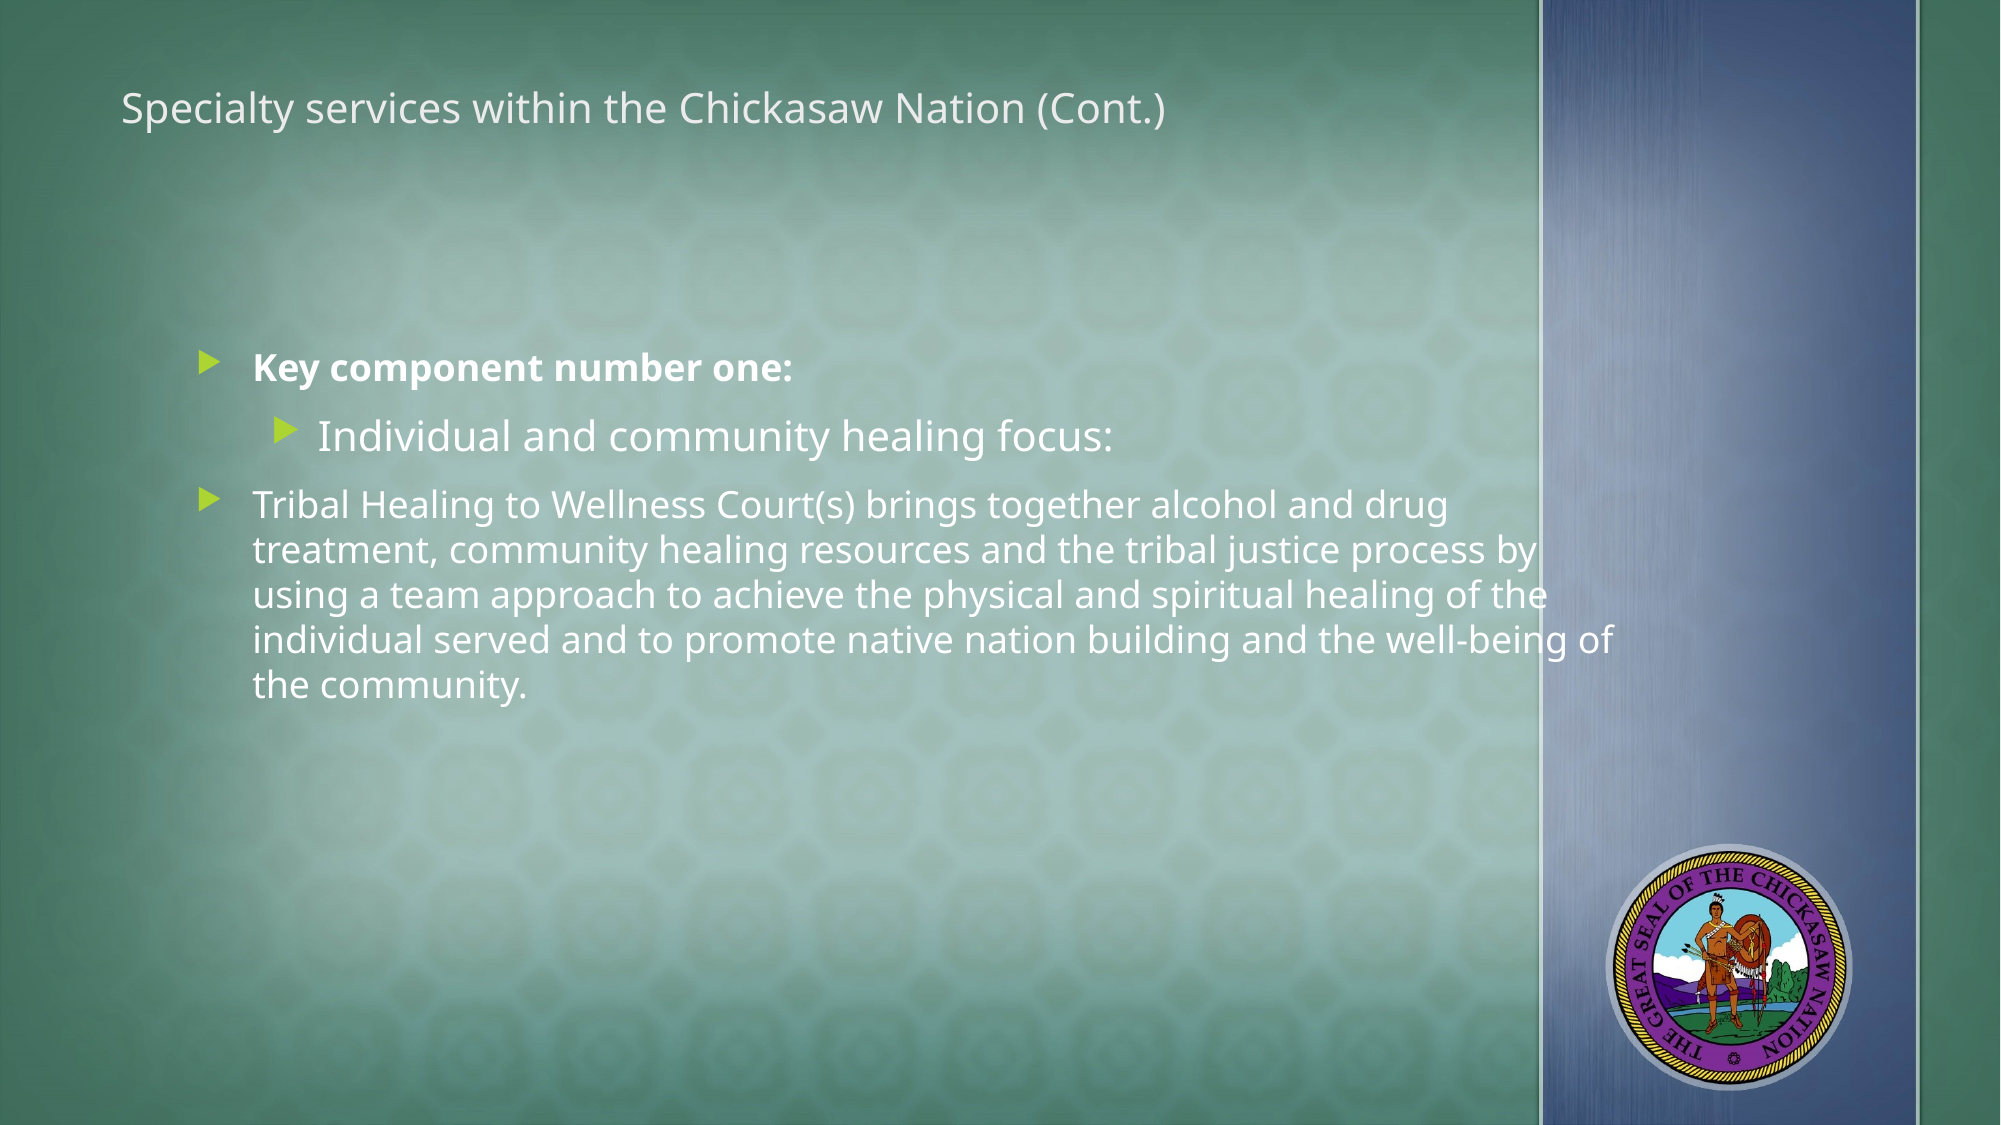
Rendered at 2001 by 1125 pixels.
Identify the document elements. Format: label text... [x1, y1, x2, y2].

list Key component number one: Individual and community healing focus: Tribal Healing to Wellness Court(s) brings together alcohol and drug treatment, community healing resources and the tribal justice process by using a team approach to achieve the physical and spiritual healing of the individual served and to promote native nation building and the well-being of the community. [181, 336, 1649, 1025]
title Specialty services within the Chickasaw Nation (Cont.) [106, 74, 1649, 304]
picture [0, 0, 2001, 1125]
